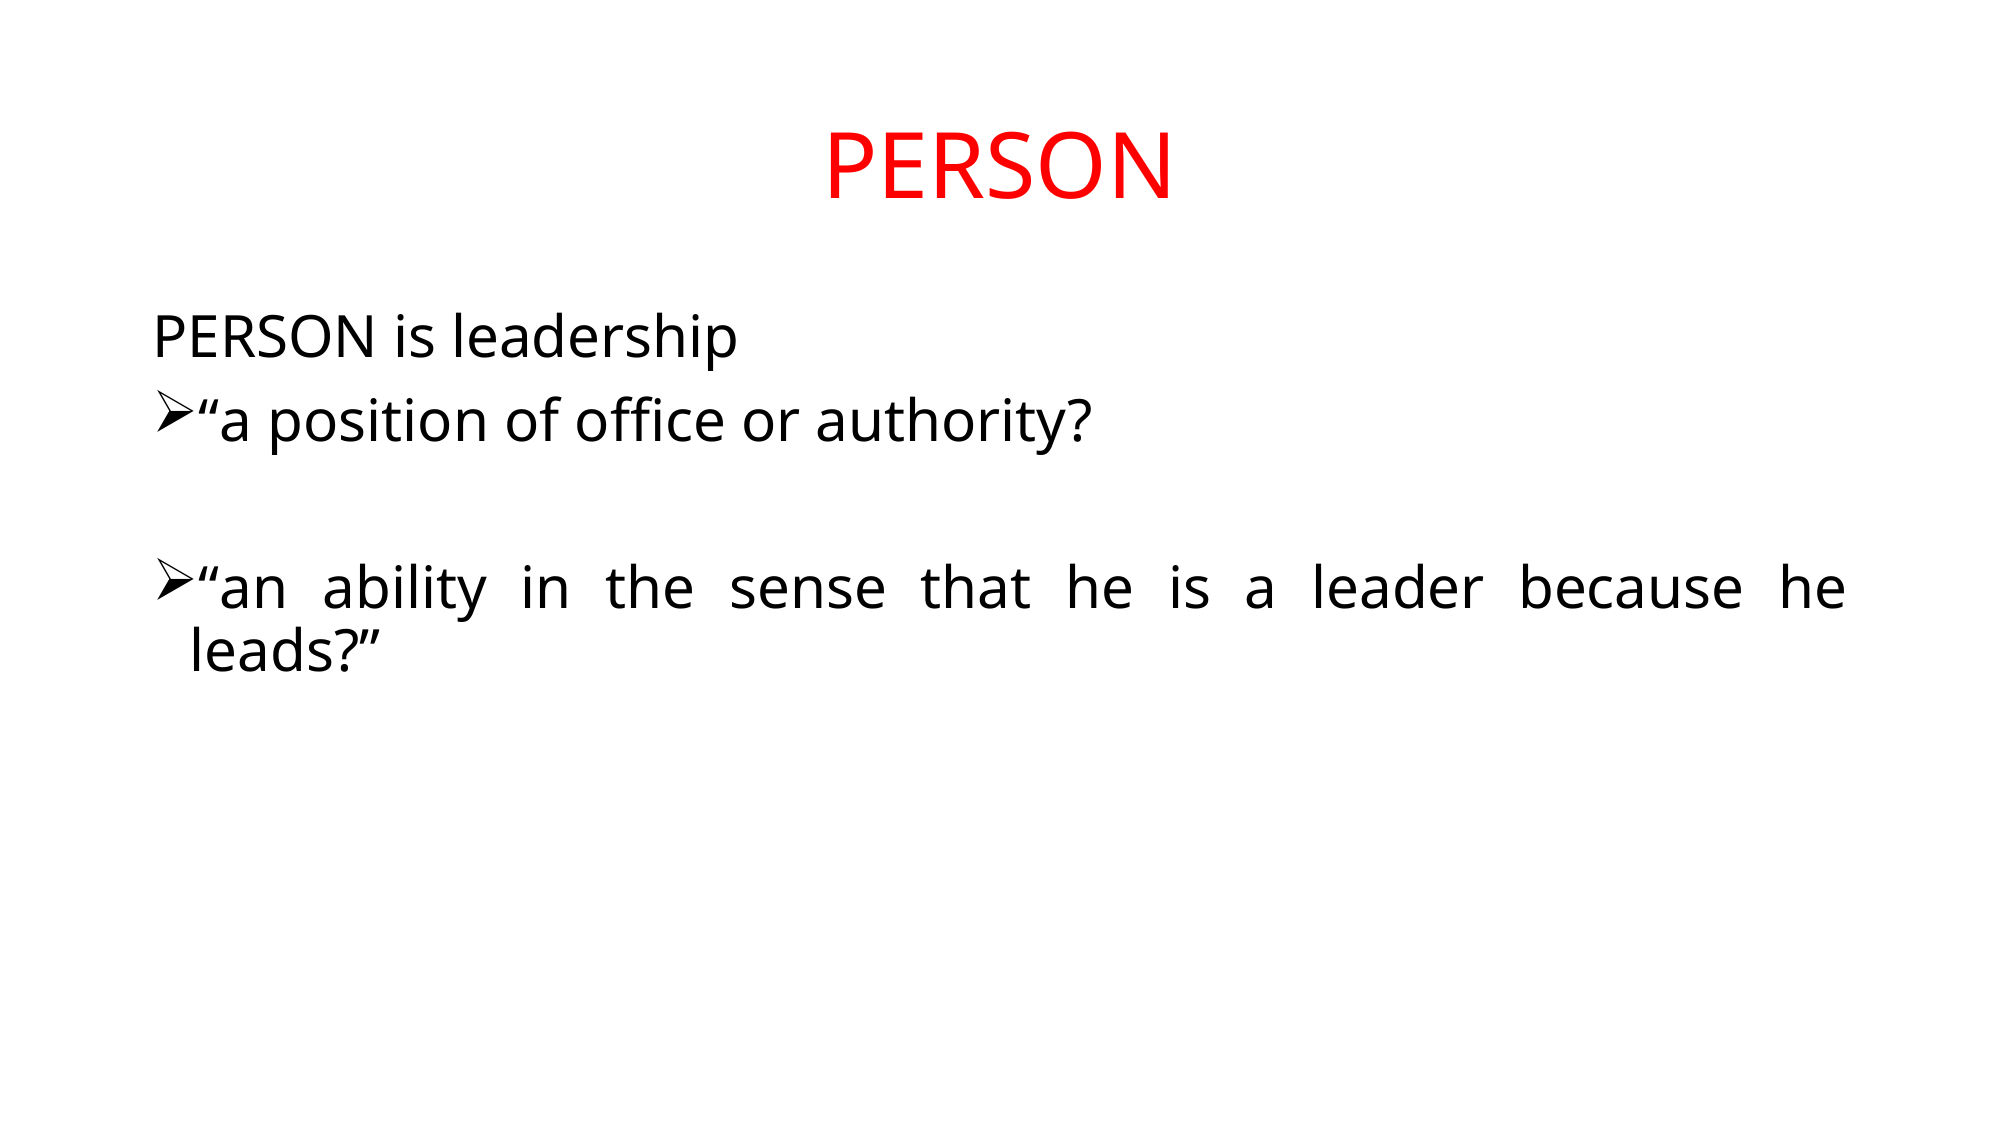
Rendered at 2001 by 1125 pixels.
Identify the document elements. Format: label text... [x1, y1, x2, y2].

list PERSON is leadership “a position of office or authority? “an ability in the sense that he is a leader because he leads?” [137, 299, 1863, 1014]
title PERSON [137, 59, 1863, 278]
